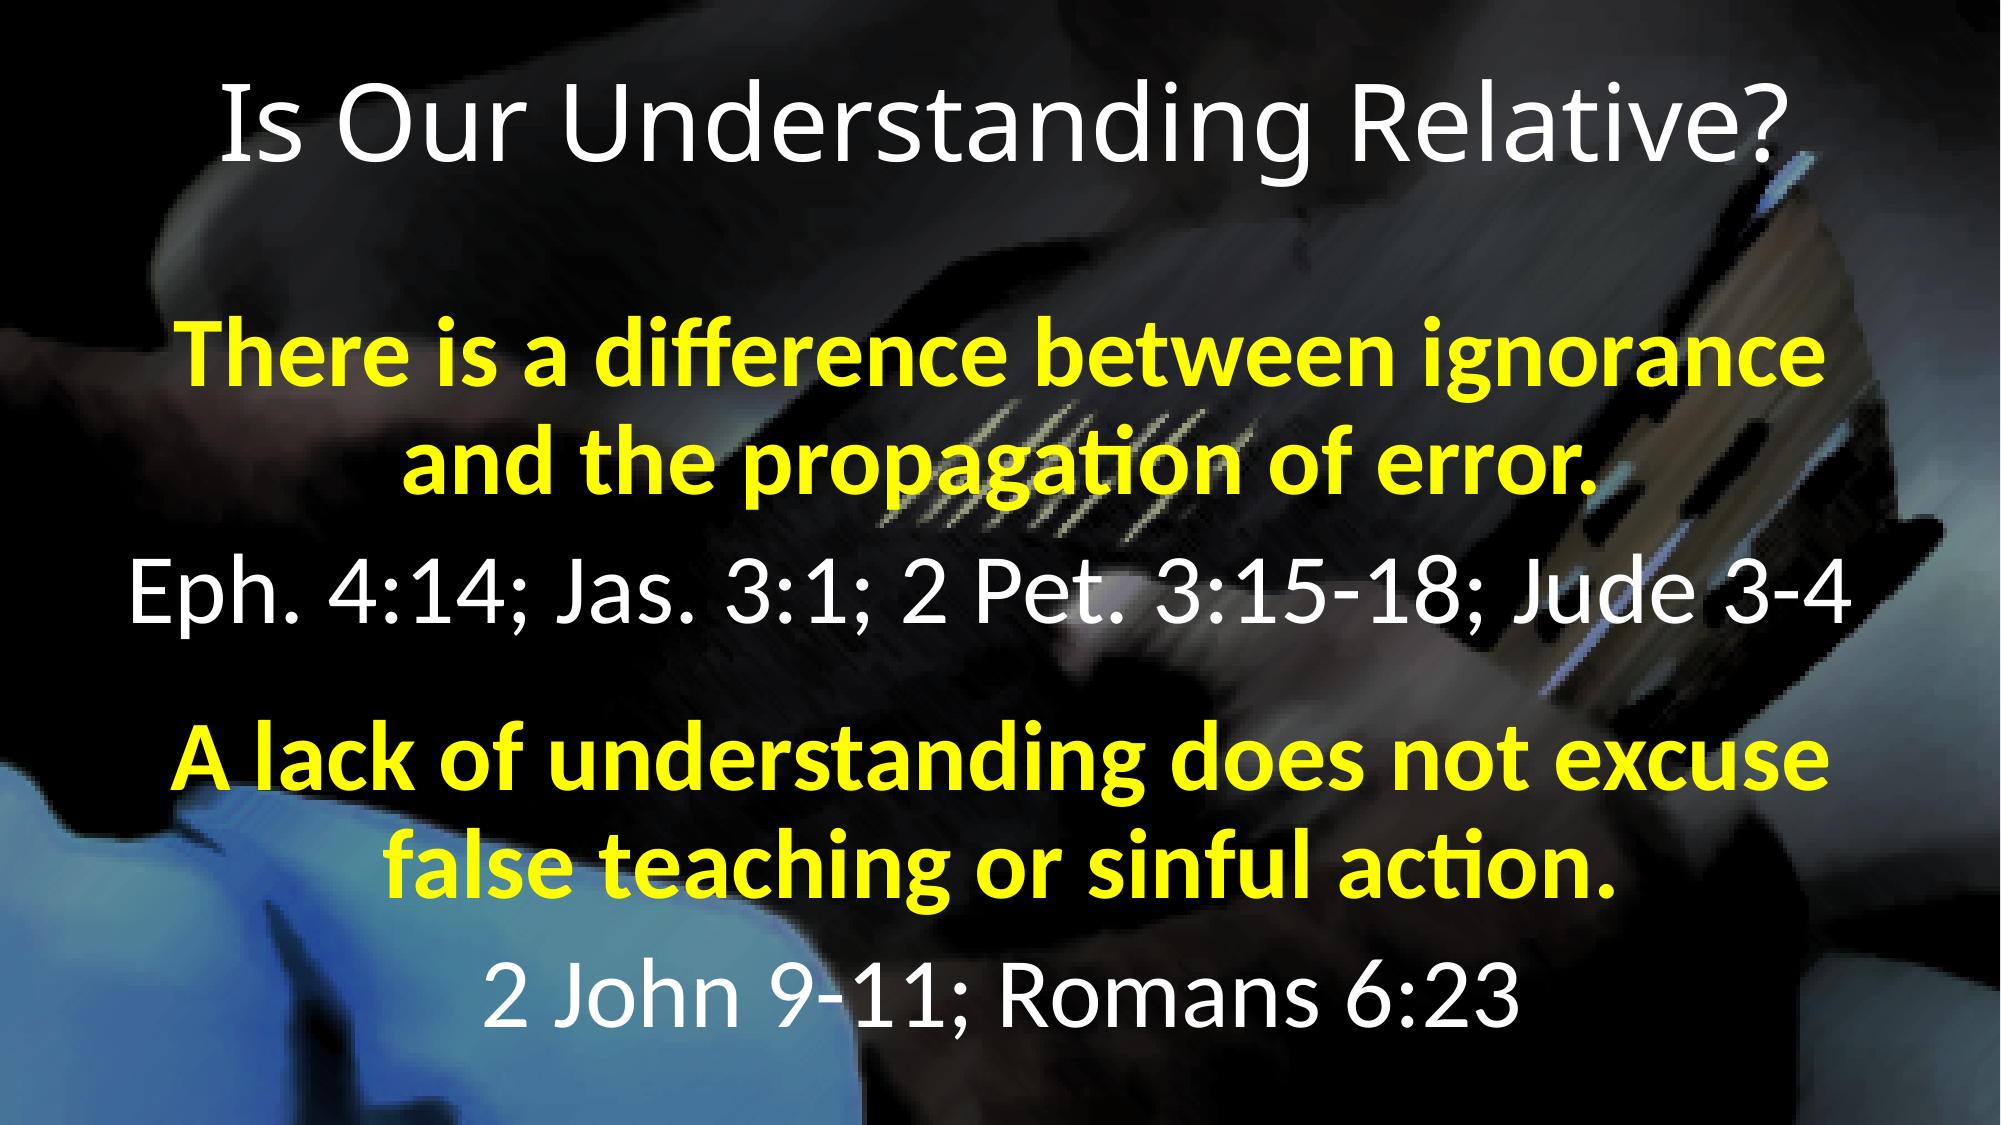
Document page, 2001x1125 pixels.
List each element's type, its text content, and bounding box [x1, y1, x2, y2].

picture [0, 0, 2001, 1125]
subtitle There is a difference between ignorance and the propagation of error. Eph. 4:14; Jas. 3:1; 2 Pet. 3:15-18; Jude 3-4 A lack of understanding does not excuse false teaching or sinful action. 2 John 9-11; Romans 6:23 [107, 292, 1897, 1090]
title Is Our Understanding Relative? [53, 61, 1957, 254]
